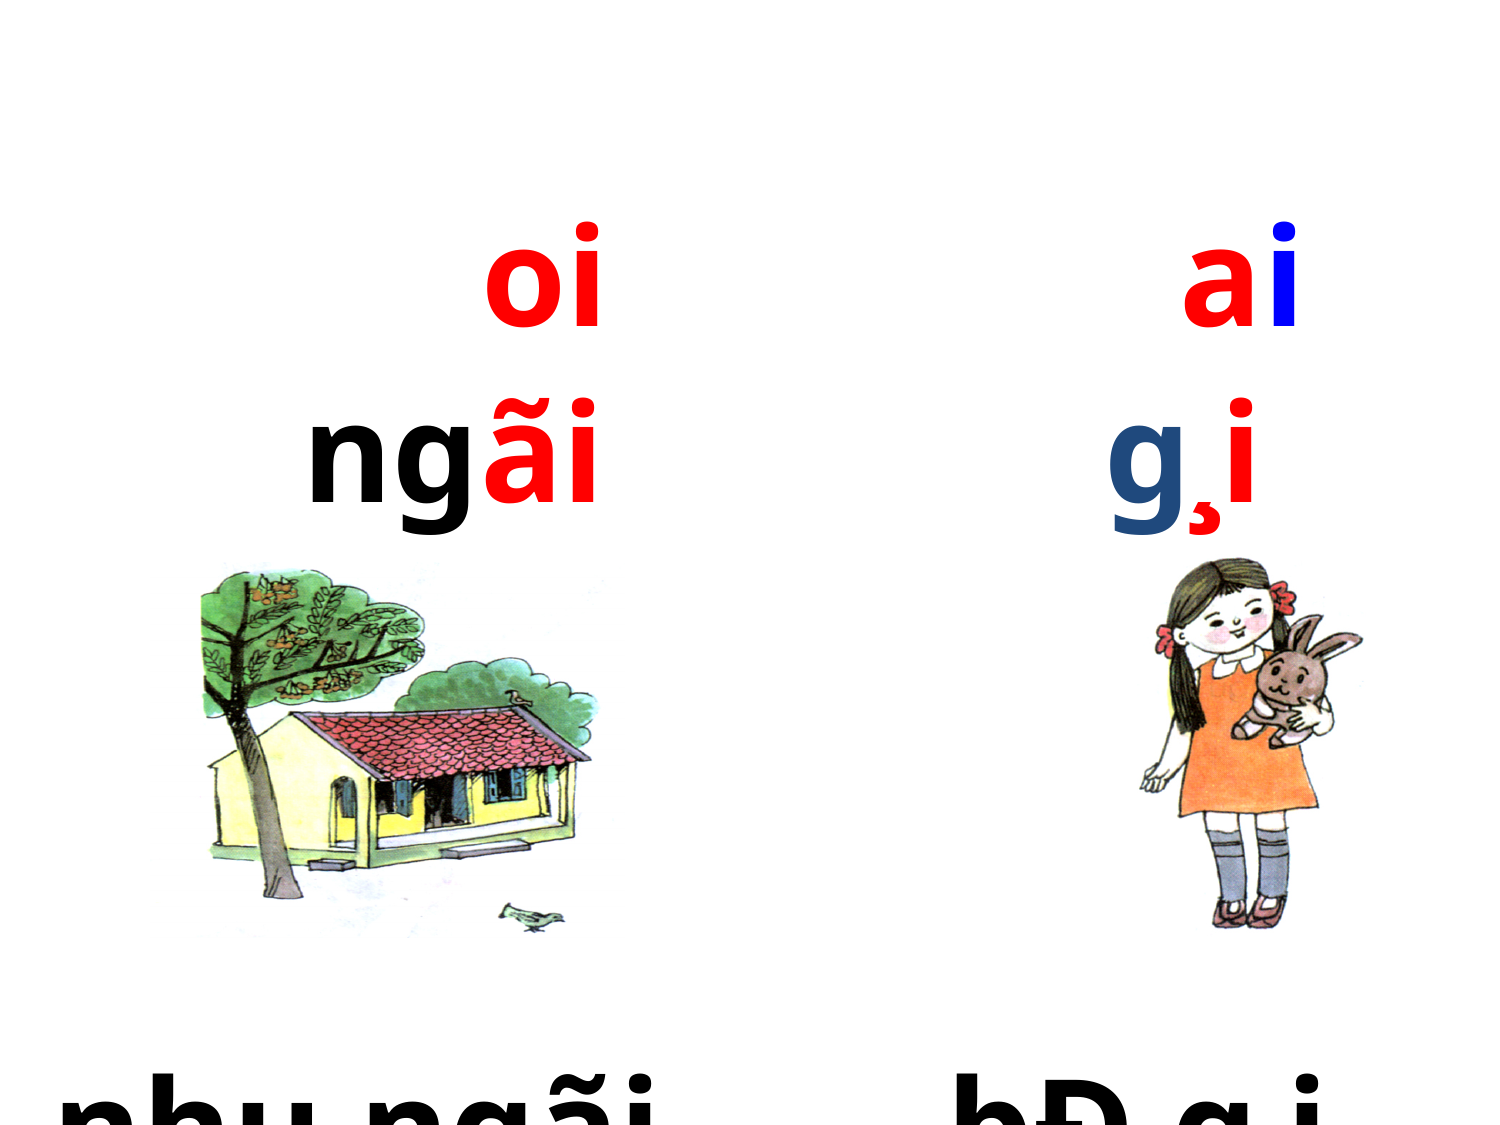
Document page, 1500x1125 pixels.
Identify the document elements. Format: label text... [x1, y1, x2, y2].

list oi ai ngãi g¸i nhµ ngãi bÐ g¸i [37, 200, 1500, 1125]
picture [149, 562, 626, 938]
picture [1137, 548, 1366, 937]
